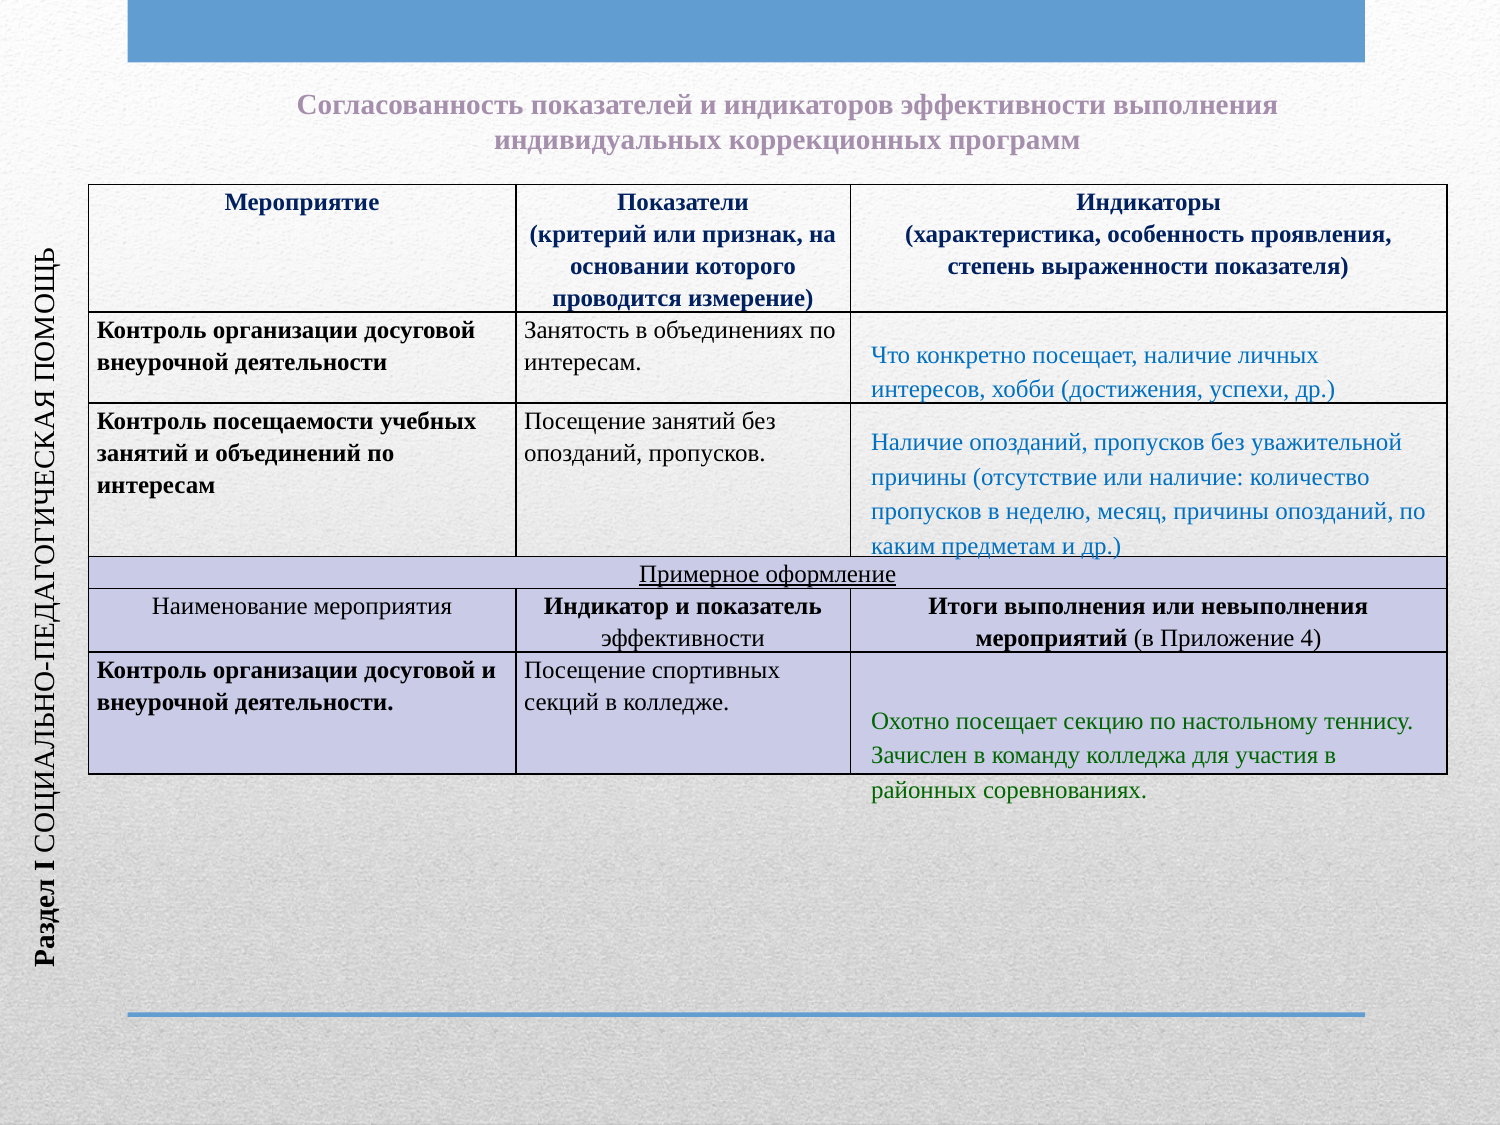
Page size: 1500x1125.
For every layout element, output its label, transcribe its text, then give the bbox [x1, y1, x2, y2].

table_cell Контроль организации досуговой внеурочной деятельности [89, 313, 515, 402]
text_box Раздел I СОЦИАЛЬНО-ПЕДАГОГИЧЕСКАЯ ПОМОЩЬ [17, 190, 68, 982]
table_header Показатели (критерий или признак, на основании которого проводится измерение) [517, 185, 850, 311]
table_header Мероприятие [89, 185, 515, 311]
table_cell Посещение спортивных секций в колледже. [517, 653, 850, 773]
table_cell Посещение занятий без опозданий, пропусков. [517, 404, 850, 556]
table_cell [851, 653, 1446, 773]
text_box Согласованность показателей и индикаторов эффективности выполнения индивидуальных коррекционных программ [123, 78, 1459, 163]
text_box Наличие опозданий, пропусков без уважительной причины (отсутствие или наличие: количество пропусков в неделю, месяц, причины опозданий, по каким предметам и др.) [856, 414, 1447, 567]
table_header Индикаторы (характеристика, особенность проявления, степень выраженности показателя) [851, 185, 1446, 311]
table_cell Занятость в объединениях по интересам. [517, 313, 850, 402]
table_cell Итоги выполнения или невыполнения мероприятий (в Приложение 4) [851, 589, 1446, 651]
table_cell [851, 404, 1446, 556]
table_cell Контроль посещаемости учебных занятий и объединений по интересам [89, 404, 515, 556]
table_cell Индикатор и показатель эффективности [517, 589, 850, 651]
table_cell Примерное оформление [89, 557, 1446, 588]
table_cell Наименование мероприятия [89, 589, 515, 651]
text_box Охотно посещает секцию по настольному теннису. Зачислен в команду колледжа для участия в районных соревнованиях. [856, 692, 1447, 811]
text_box Что конкретно посещает, наличие личных интересов, хобби (достижения, успехи, др.) [856, 326, 1424, 410]
table_cell [851, 313, 1446, 402]
table_cell Контроль организации досуговой и внеурочной деятельности. [89, 653, 515, 773]
